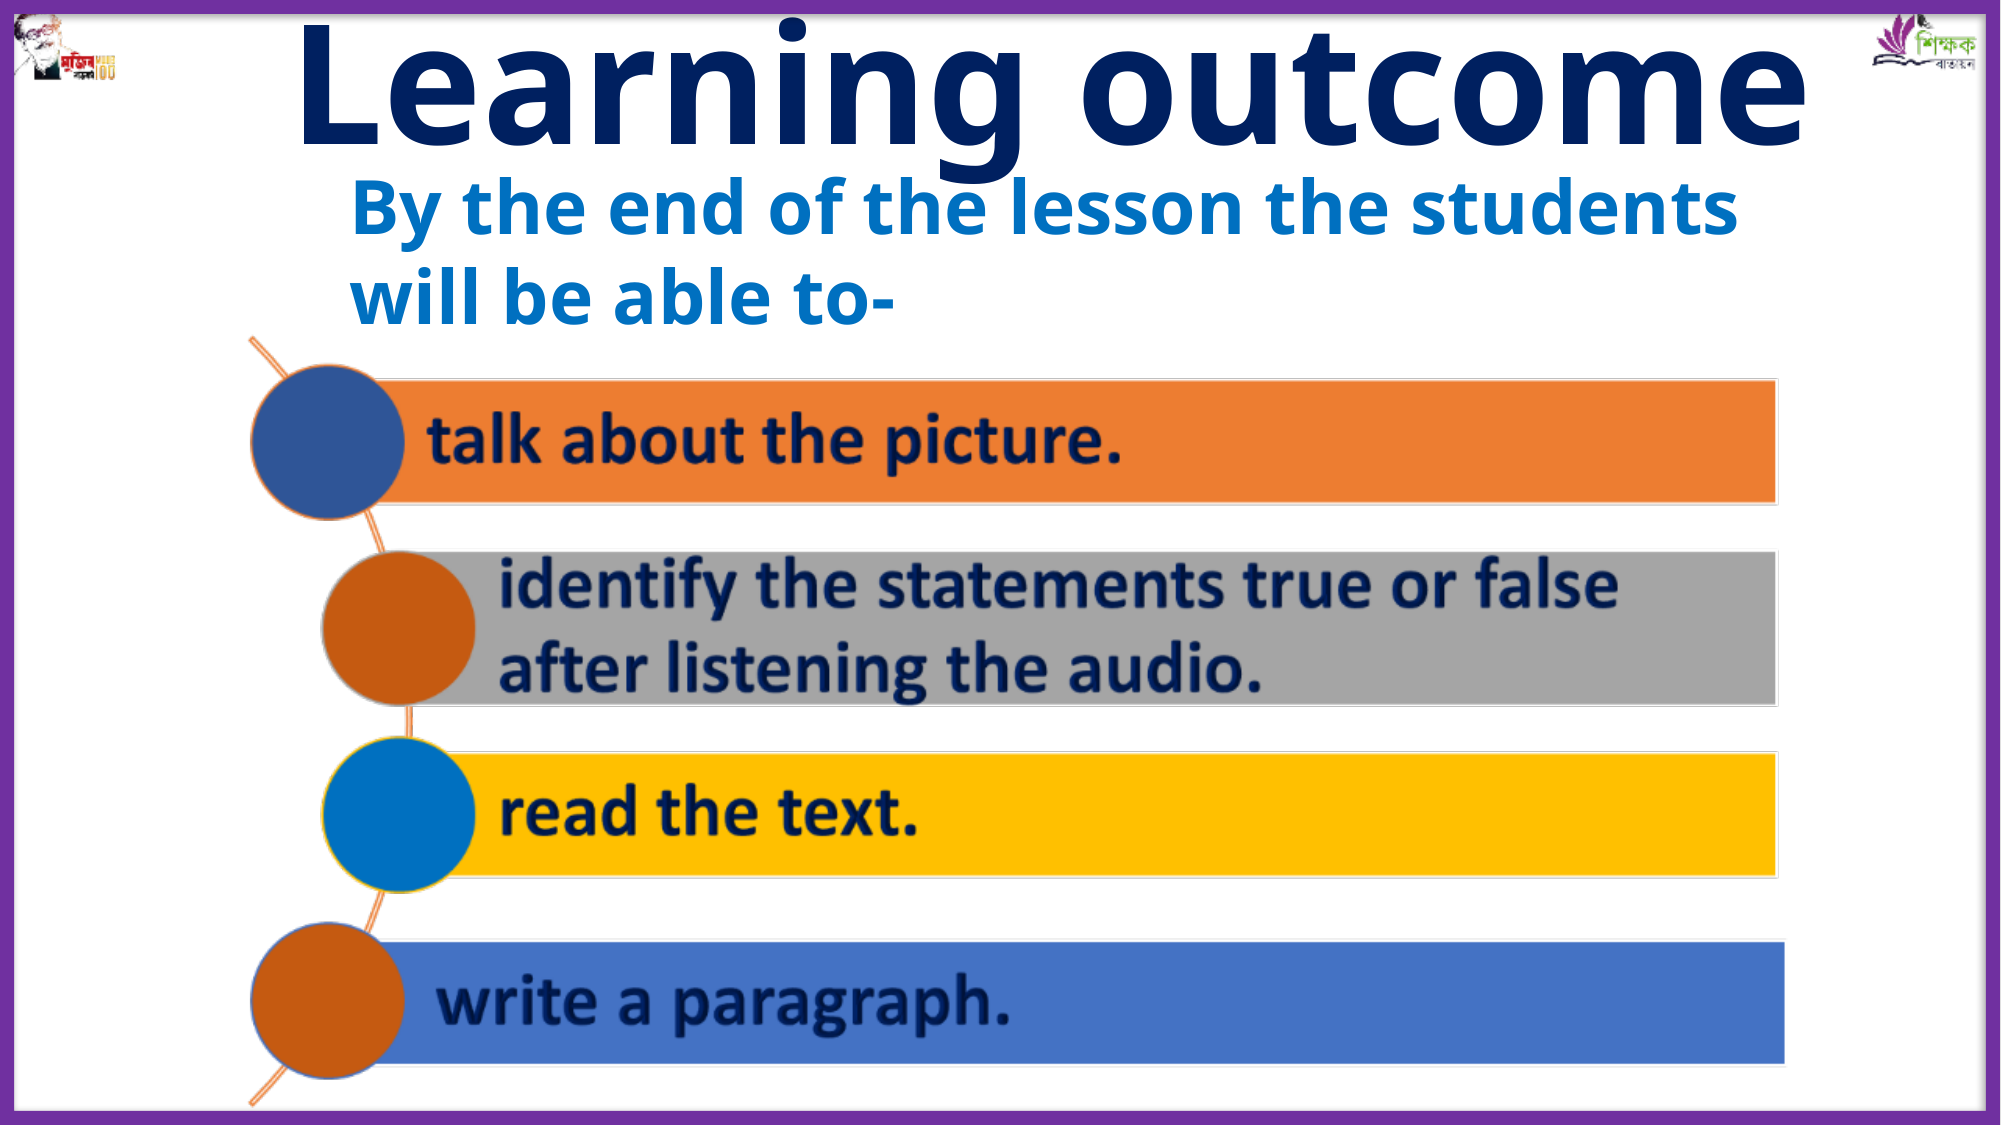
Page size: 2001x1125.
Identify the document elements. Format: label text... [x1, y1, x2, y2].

picture [1871, 15, 1980, 72]
picture [15, 15, 126, 88]
picture [238, 318, 1788, 1125]
text_box By the end of the lesson the students will be able to- [334, 152, 1835, 348]
text_box [0, 0, 2000, 1125]
text_box Learning outcome [274, 25, 1841, 186]
